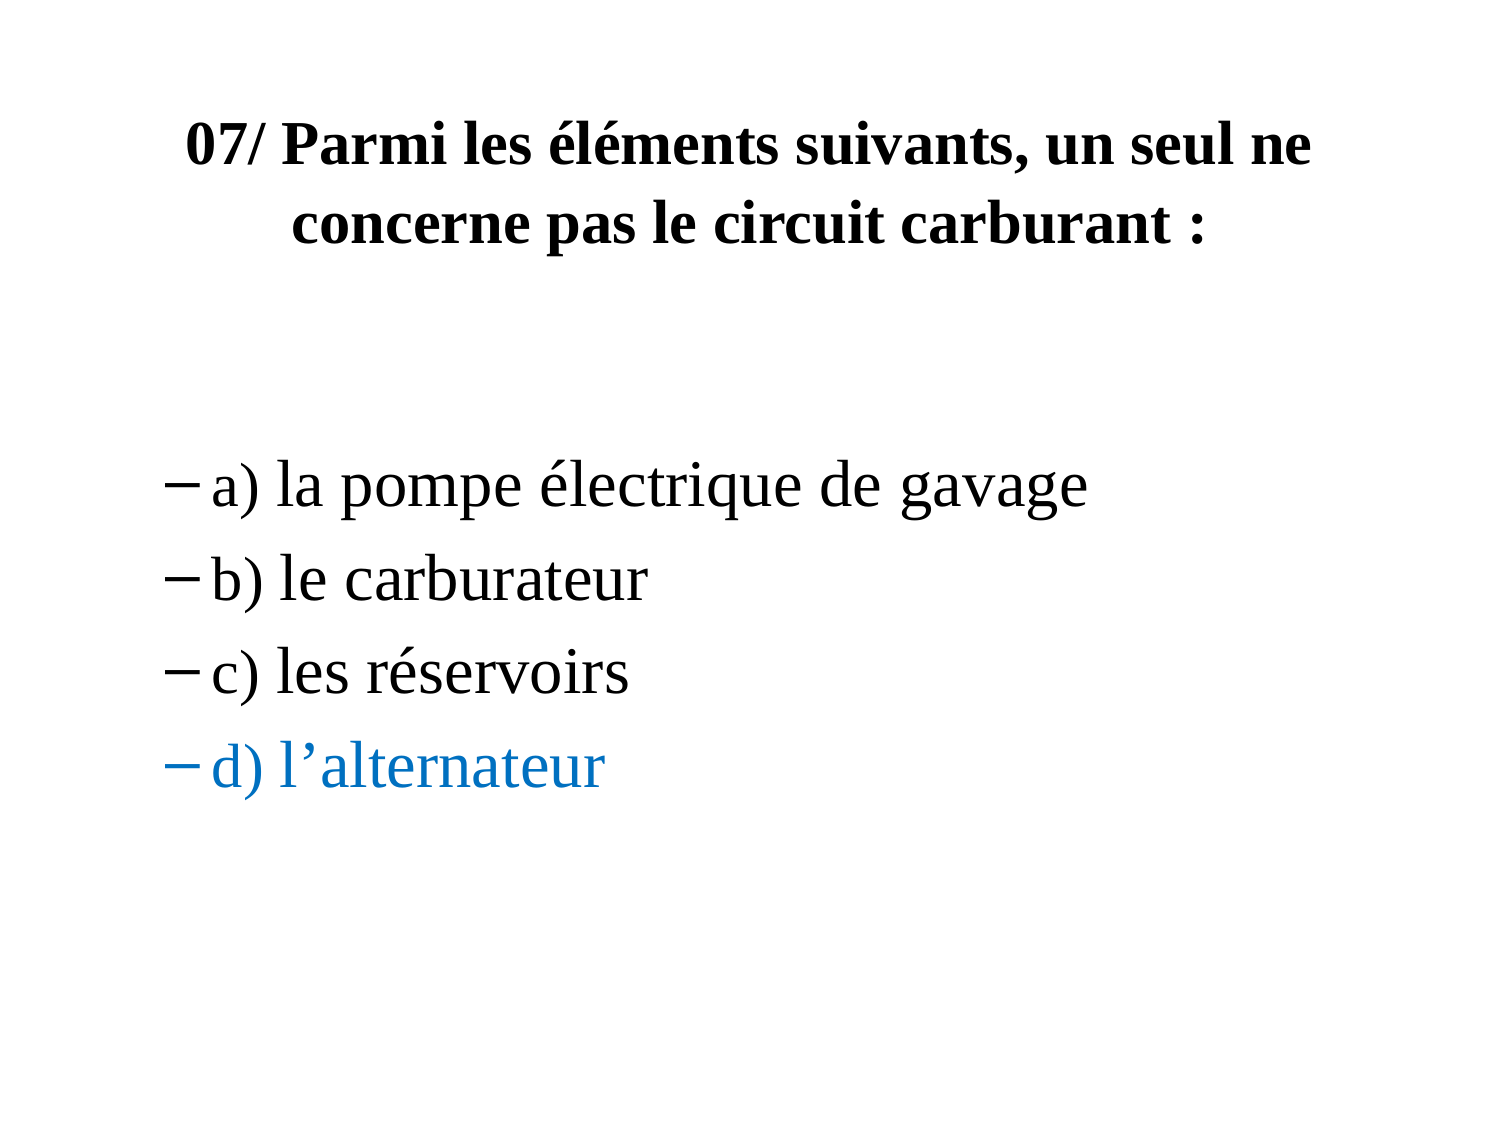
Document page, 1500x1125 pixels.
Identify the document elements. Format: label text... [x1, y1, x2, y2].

list a) la pompe électrique de gavage b) le carburateur c) les réservoirs d) l’alternateur [75, 432, 1223, 1005]
title 07/ Parmi les éléments suivants, un seul ne concerne pas le circuit carburant : [75, 45, 1425, 315]
